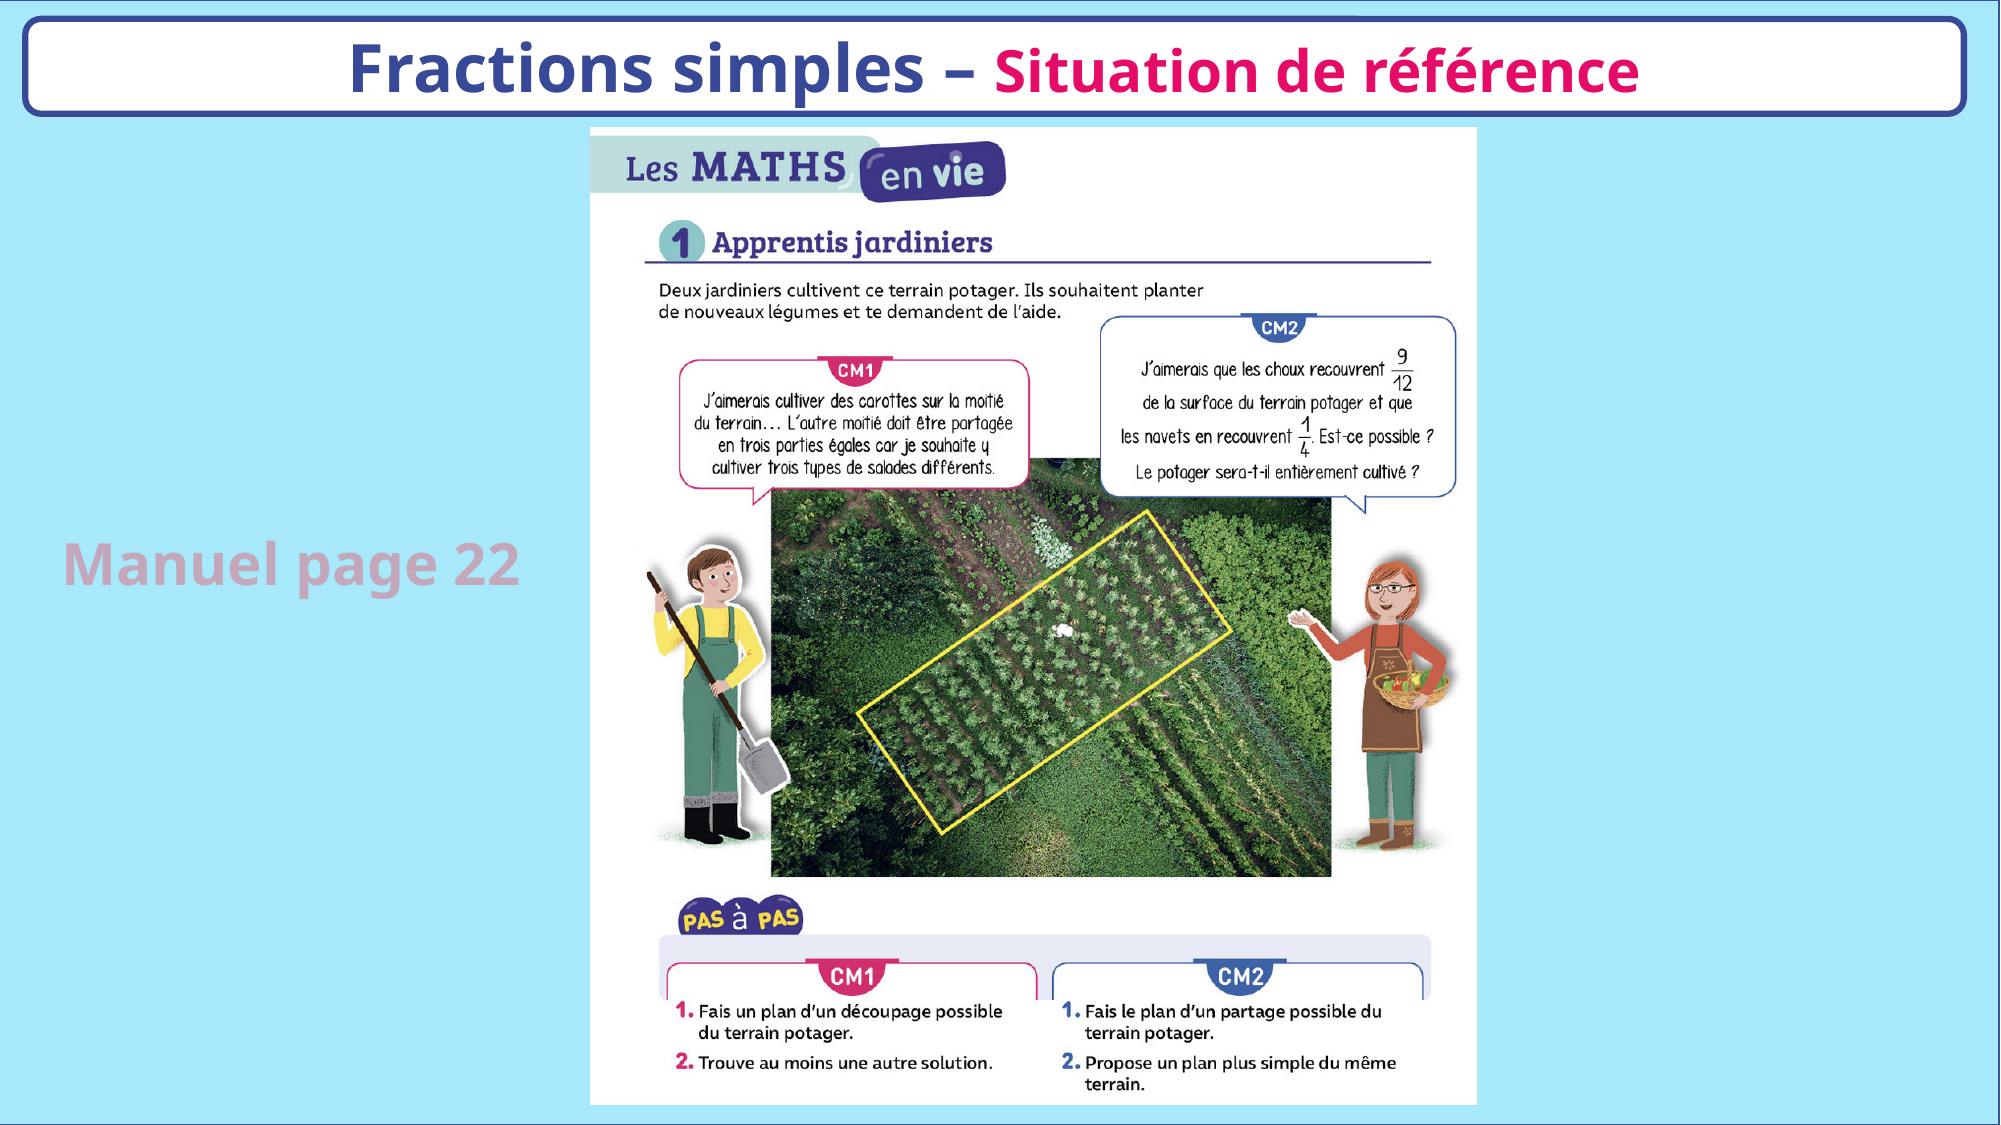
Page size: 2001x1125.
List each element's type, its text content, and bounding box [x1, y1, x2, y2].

picture [590, 127, 1477, 1105]
text_box Manuel page 22 [0, 519, 583, 605]
text_box [0, 0, 2000, 1125]
text_box Fractions simples – Situation de référence [24, 17, 1965, 115]
